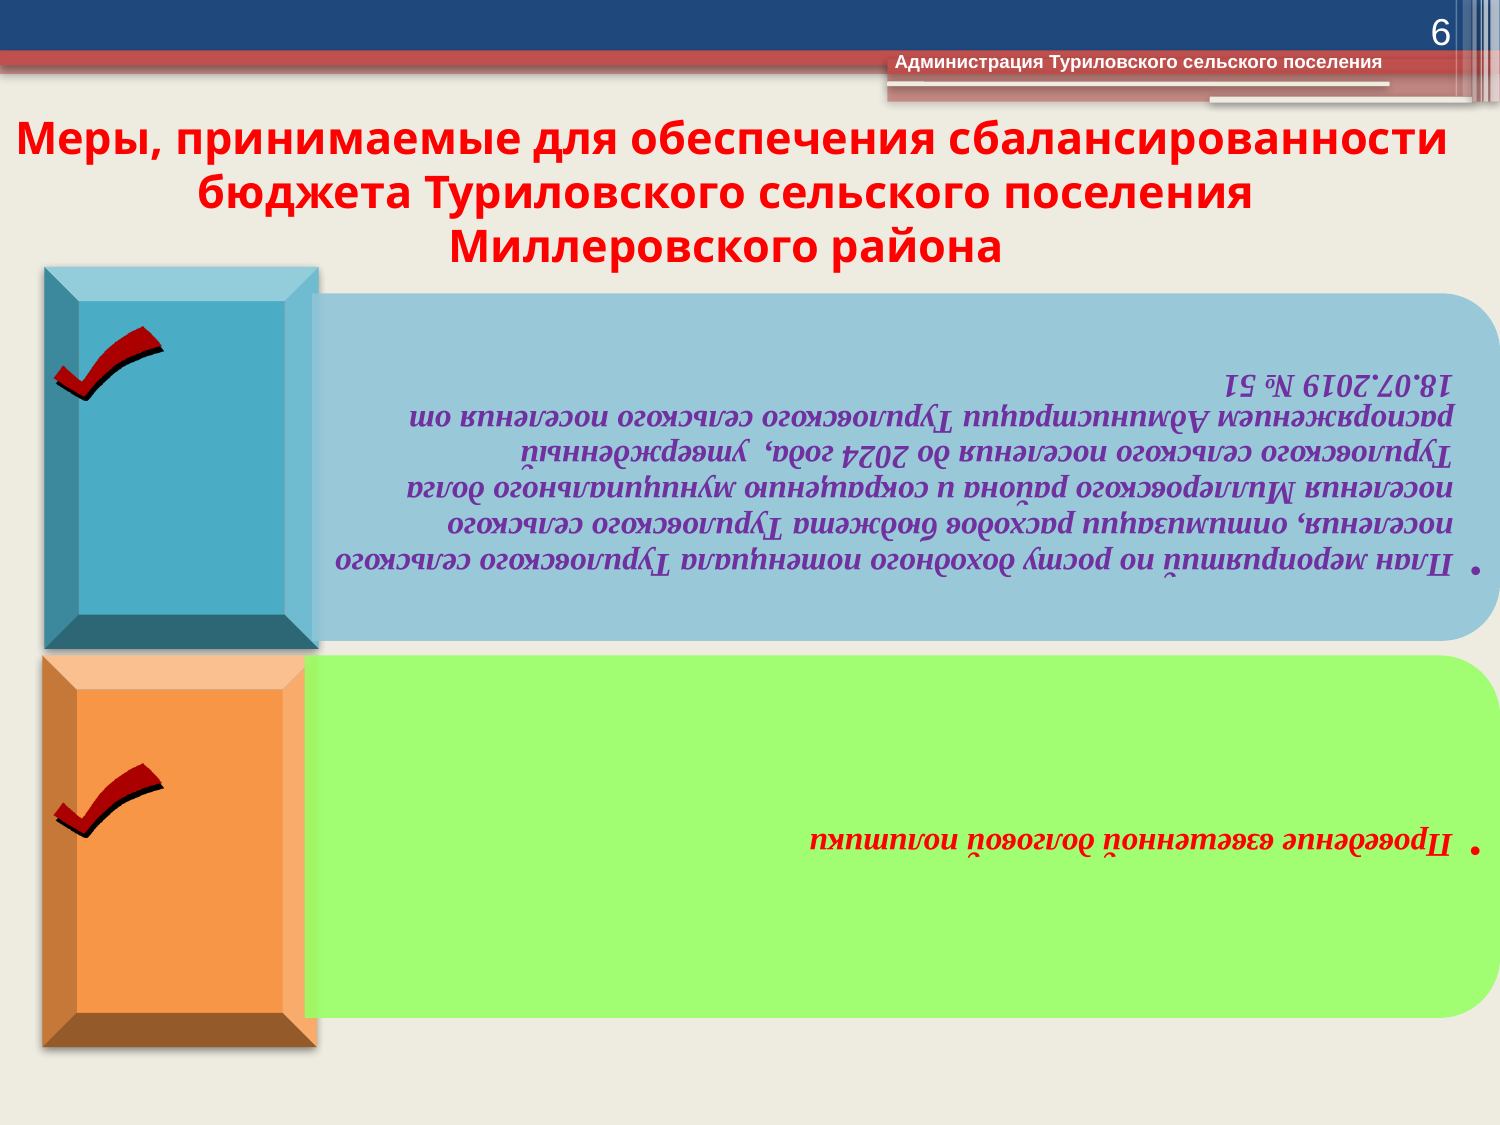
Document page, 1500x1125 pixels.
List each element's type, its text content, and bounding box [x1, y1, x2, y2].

text_box Администрация Туриловского сельского поселения [879, 42, 1436, 80]
text_box Меры, принимаемые для обеспечения сбалансированности бюджета Туриловского сельского поселения Миллеровского района [0, 101, 1483, 279]
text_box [17, 243, 1500, 1083]
picture [52, 326, 165, 401]
picture [52, 763, 165, 838]
slide_number 6 [1341, 0, 1466, 61]
